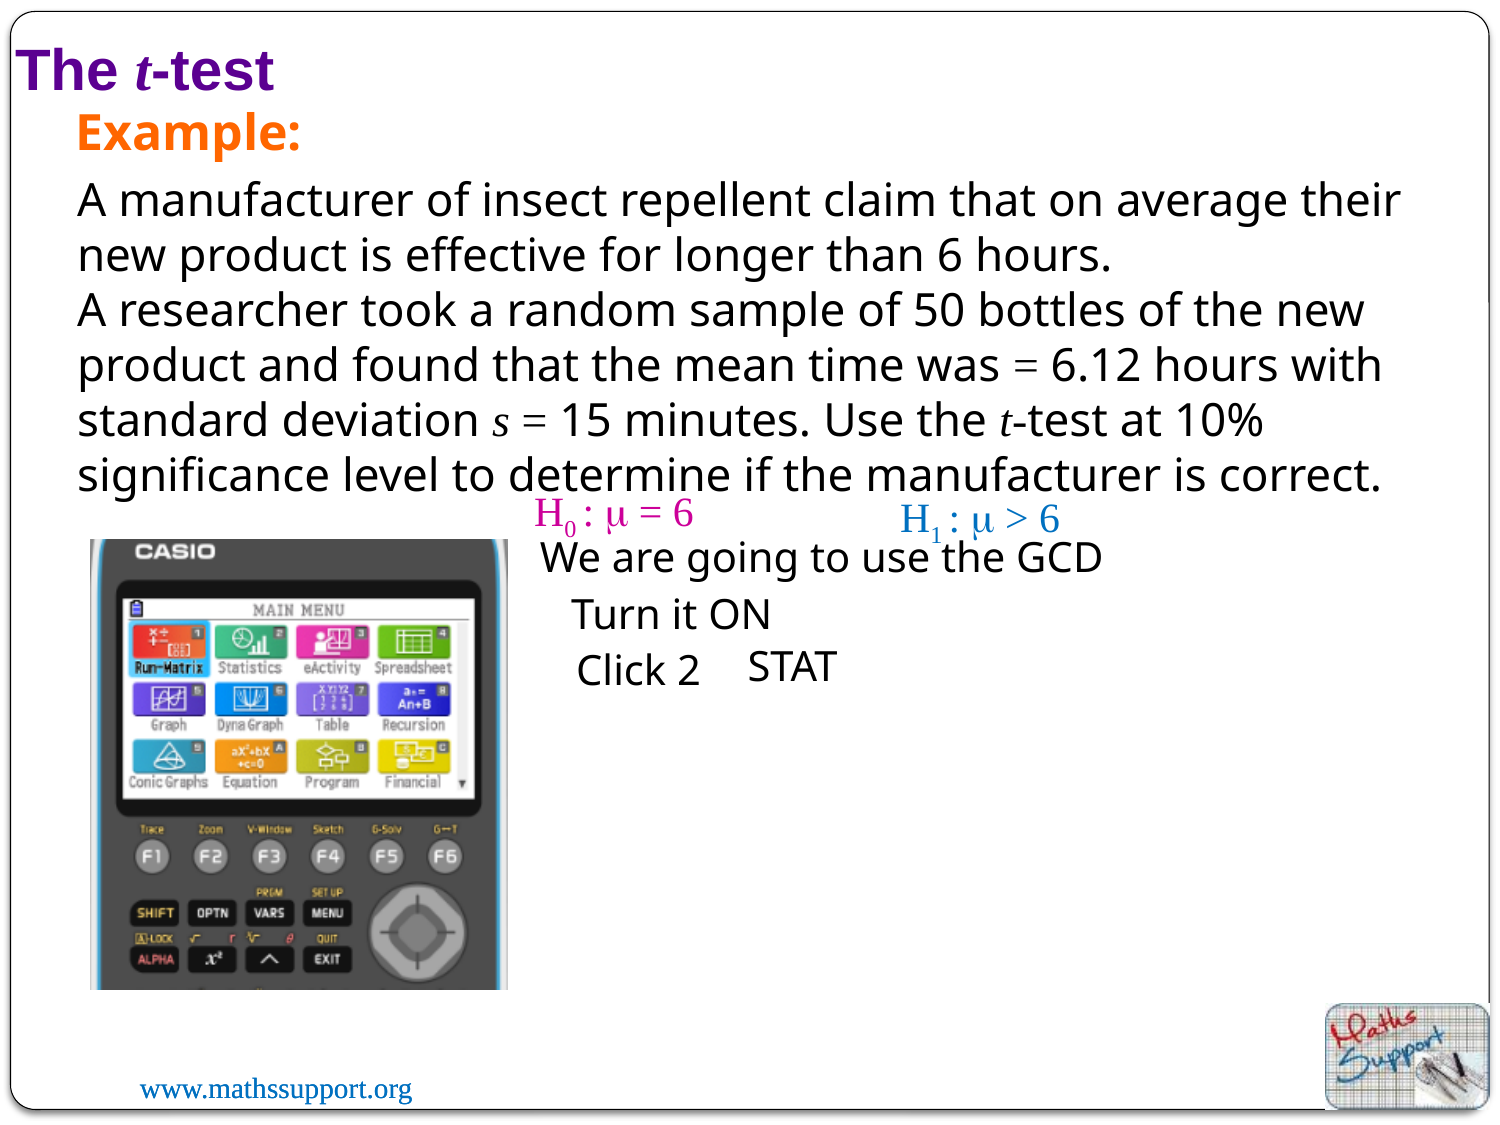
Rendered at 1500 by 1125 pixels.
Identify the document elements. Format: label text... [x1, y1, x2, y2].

text_box Turn it ON [556, 580, 869, 646]
text_box H0 : m = 6 [519, 477, 777, 550]
text_box H1 : m > 6 [885, 483, 1144, 556]
text_box The t-test [0, 24, 1113, 113]
picture [89, 539, 509, 991]
text_box Click 2 [561, 636, 874, 701]
text_box Example: [60, 93, 786, 169]
text_box We are going to use the GCD [525, 523, 1462, 589]
text_box STAT [732, 632, 1046, 698]
picture [1325, 1003, 1490, 1110]
